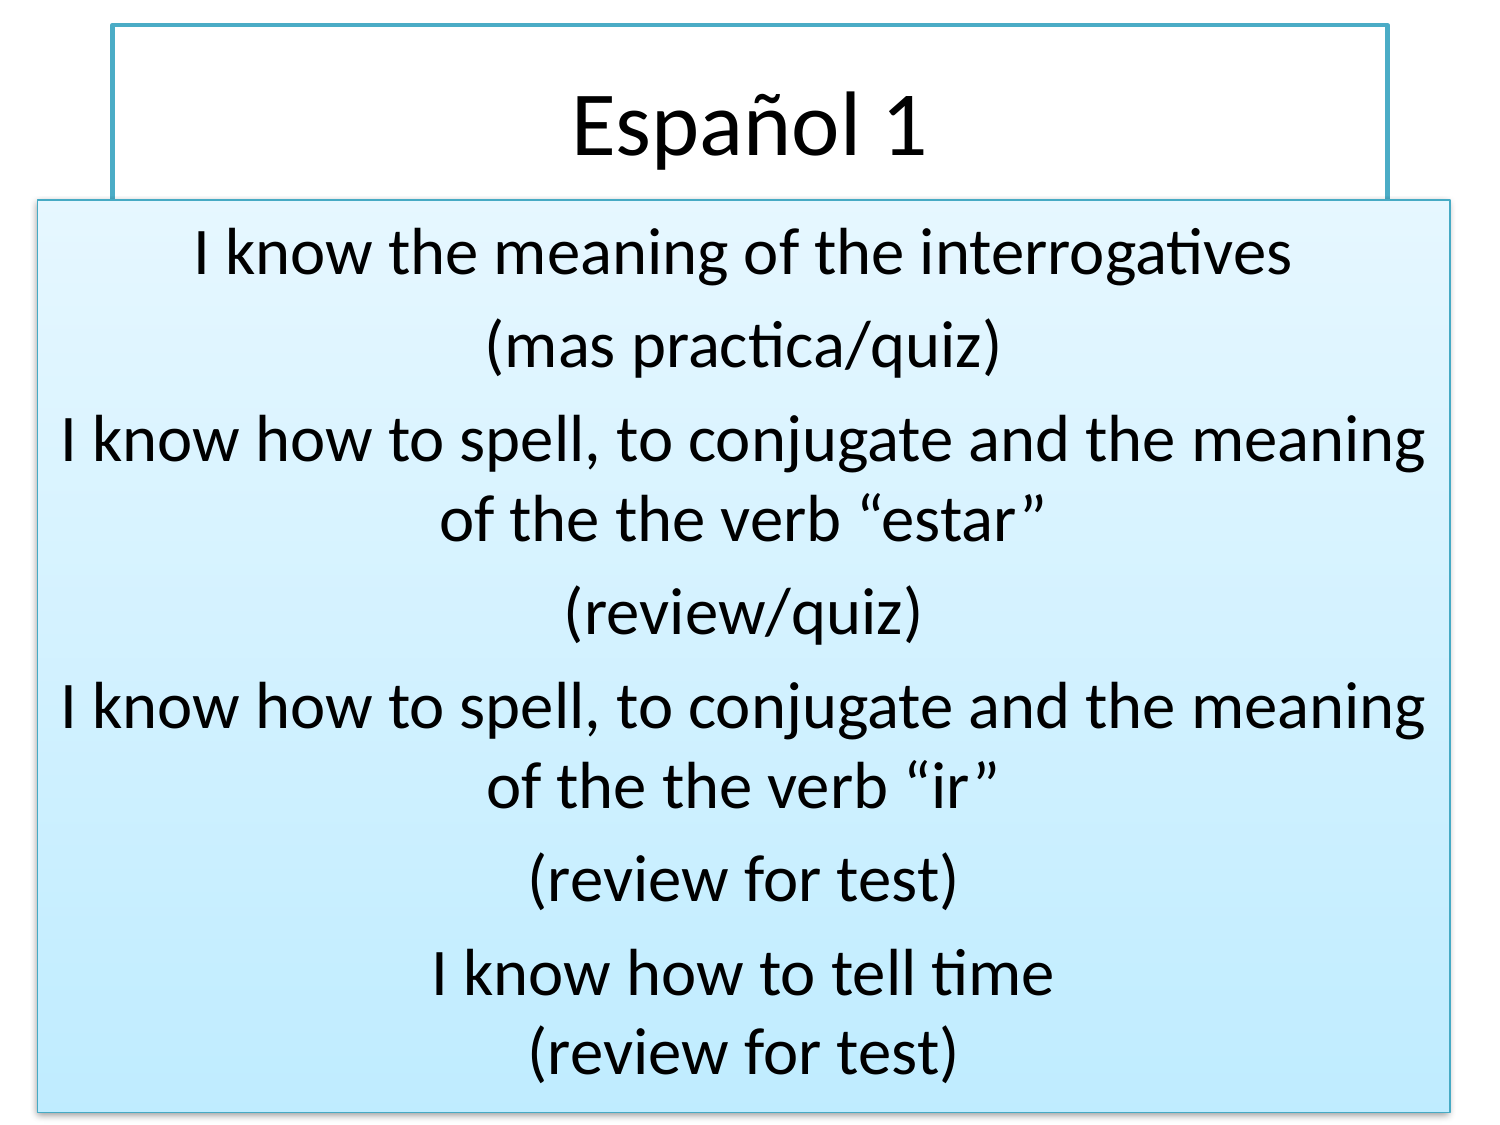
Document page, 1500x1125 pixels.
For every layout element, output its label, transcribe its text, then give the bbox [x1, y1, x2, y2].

title Español 1 [110, 23, 1390, 196]
subtitle I know the meaning of the interrogatives (mas practica/quiz) I know how to spell, to conjugate and the meaning of the the verb “estar” (review/quiz) I know how to spell, to conjugate and the meaning of the the verb “ir” (review for test) I know how to tell time (review for test) [37, 199, 1451, 1113]
